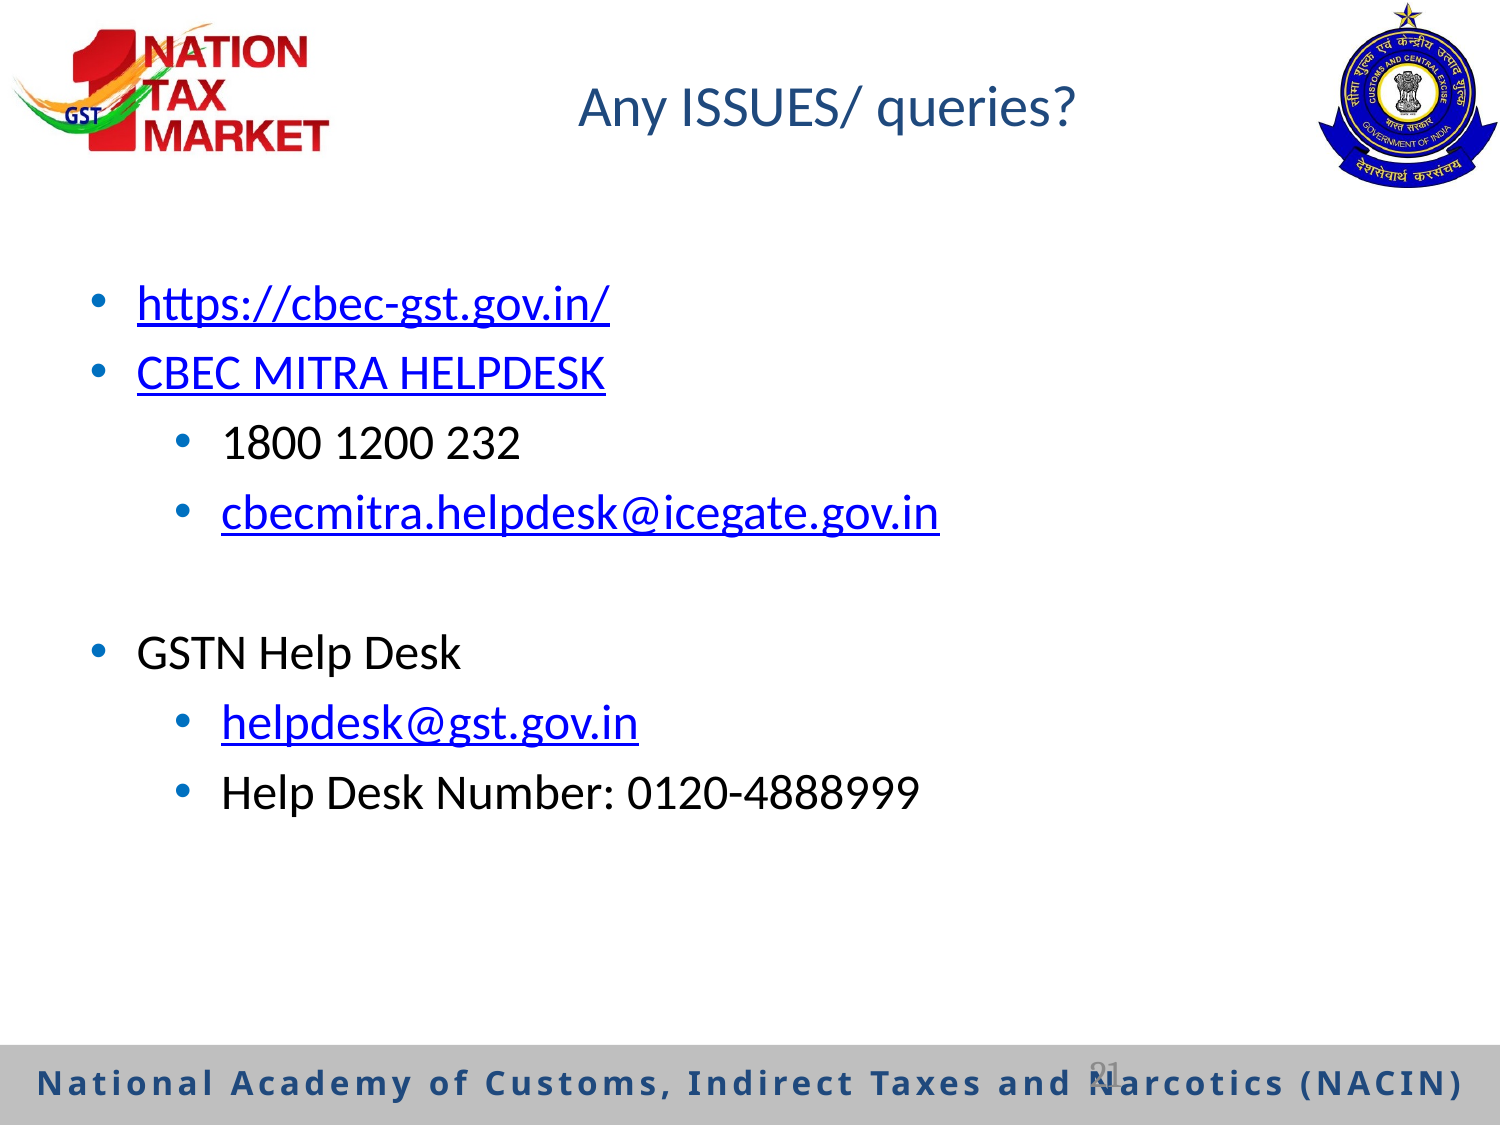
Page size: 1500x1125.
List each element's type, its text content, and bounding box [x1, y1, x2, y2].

title Any ISSUES/ queries? [337, 18, 1333, 188]
list https://cbec-gst.gov.in/ CBEC MITRA HELPDESK 1800 1200 232 cbecmitra.helpdesk@icegate.gov.in GSTN Help Desk helpdesk@gst.gov.in Help Desk Number: 0120-4888999 [75, 262, 1425, 1005]
footer National Academy of Customs, Indirect Taxes and Narcotics (NACIN) [0, 1044, 1500, 1125]
picture [0, 1, 339, 169]
picture [1316, 2, 1500, 188]
